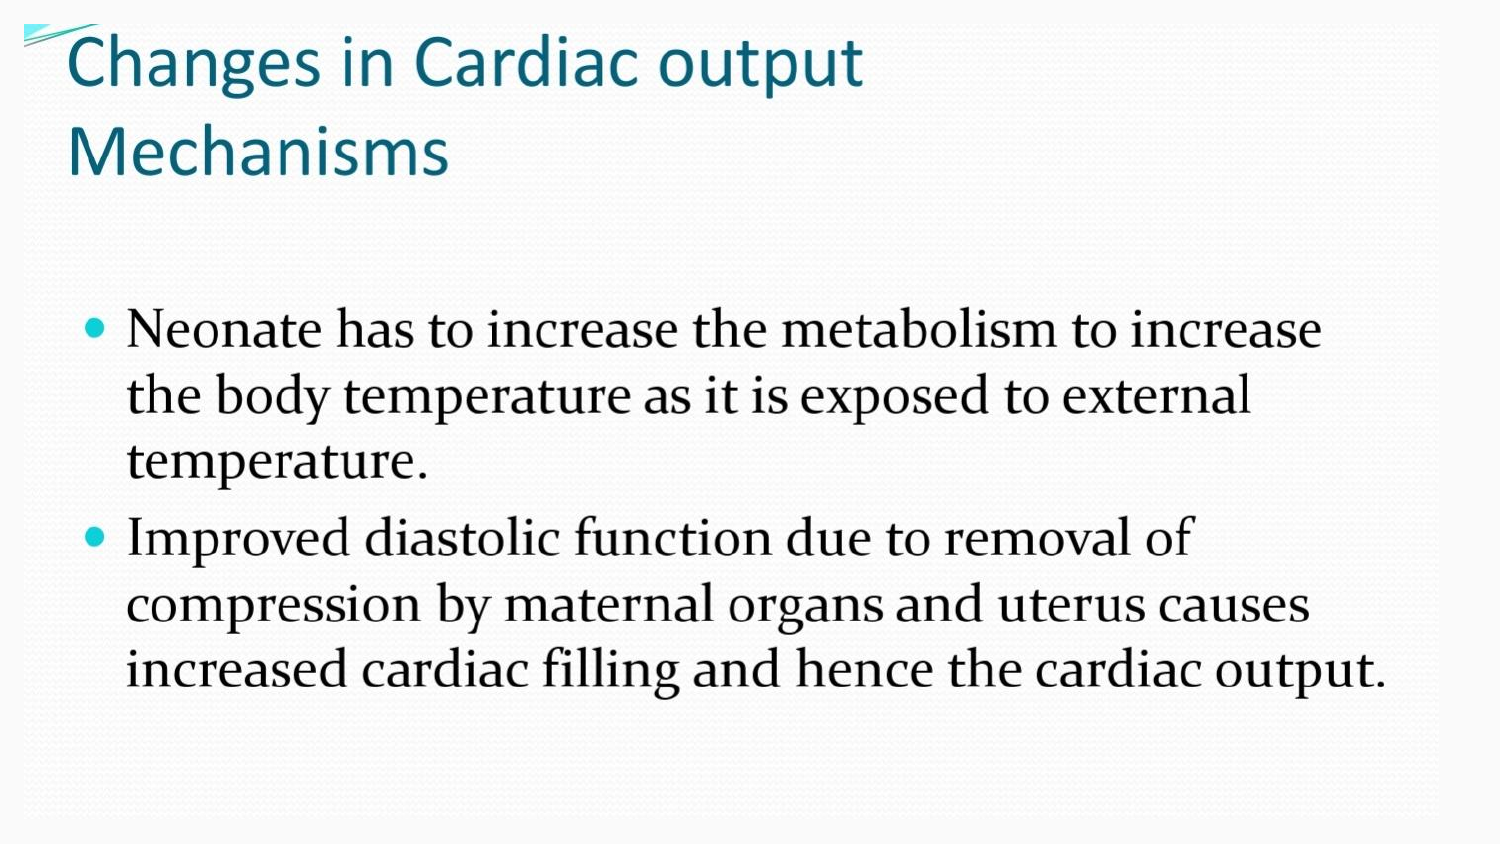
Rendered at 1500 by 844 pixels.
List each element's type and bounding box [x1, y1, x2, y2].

picture [24, 24, 1439, 819]
